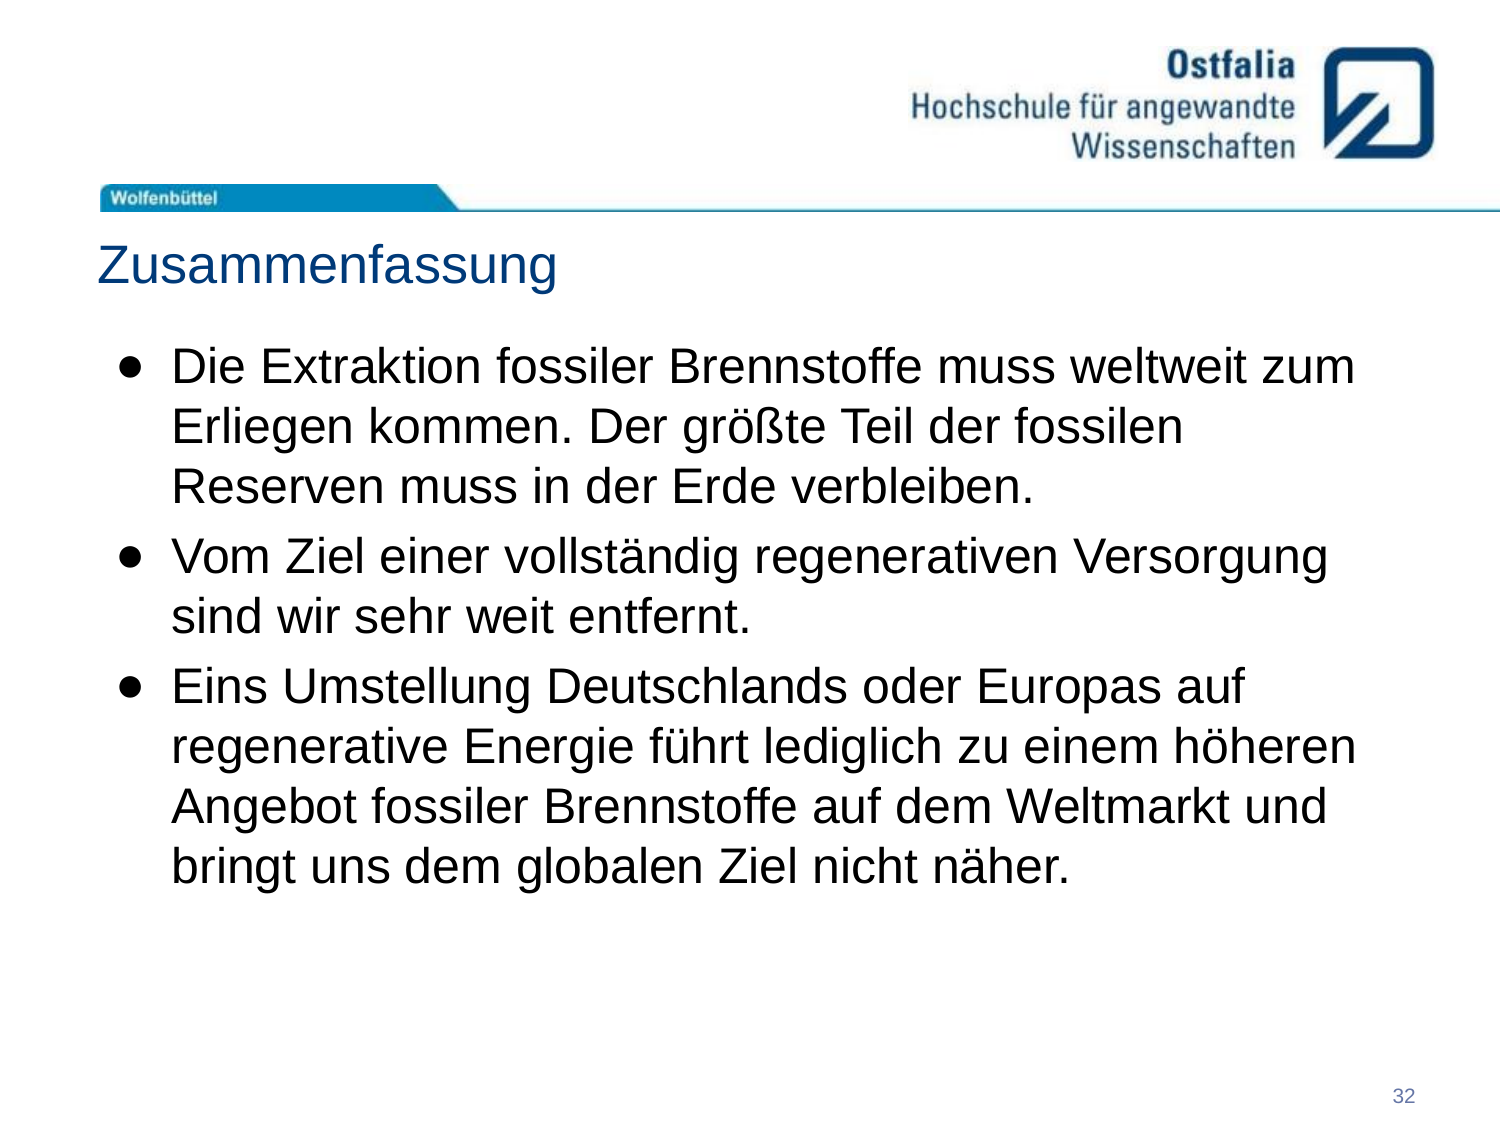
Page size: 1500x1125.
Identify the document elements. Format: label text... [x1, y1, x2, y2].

picture [908, 46, 1439, 162]
picture [436, 184, 1500, 212]
list Die Extraktion fossiler Brennstoffe muss weltweit zum Erliegen kommen. Der größte Teil der fossilen Reserven muss in der Erde verbleiben. Vom Ziel einer vollständig regenerativen Versorgung sind wir sehr weit entfernt. Eins Umstellung Deutschlands oder Europas auf regenerative Energie führt lediglich zu einem höheren Angebot fossiler Brennstoffe auf dem Weltmarkt und bringt uns dem globalen Ziel nicht näher. [100, 326, 1412, 988]
picture [100, 184, 108, 212]
slide_number 32 [1328, 1074, 1431, 1125]
title Zusammenfassung [82, 222, 1459, 315]
picture [109, 190, 218, 206]
